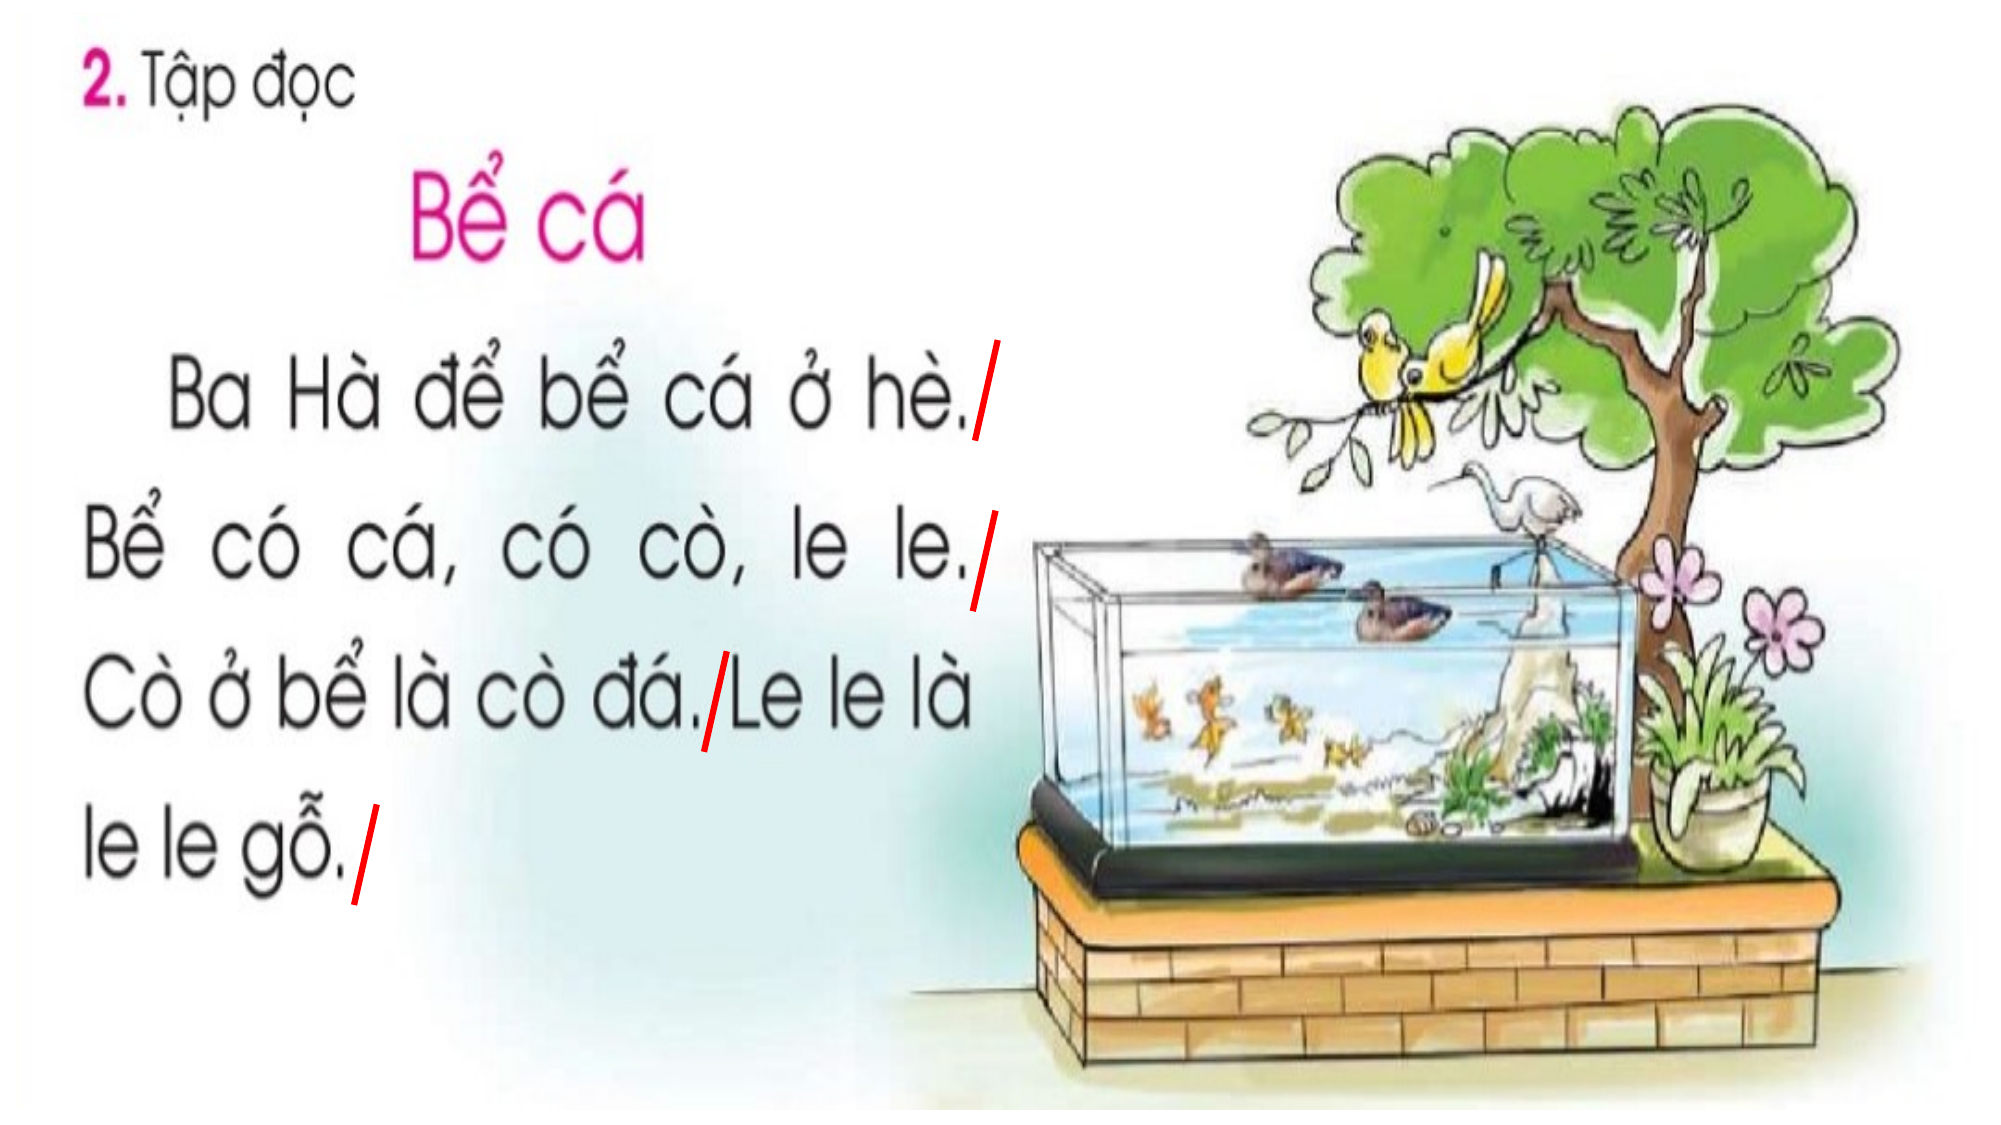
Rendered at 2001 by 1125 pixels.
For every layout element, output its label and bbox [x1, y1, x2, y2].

picture [16, 12, 1985, 1110]
text_box [972, 510, 996, 612]
text_box [974, 340, 998, 441]
text_box [703, 651, 727, 752]
text_box [353, 804, 377, 905]
